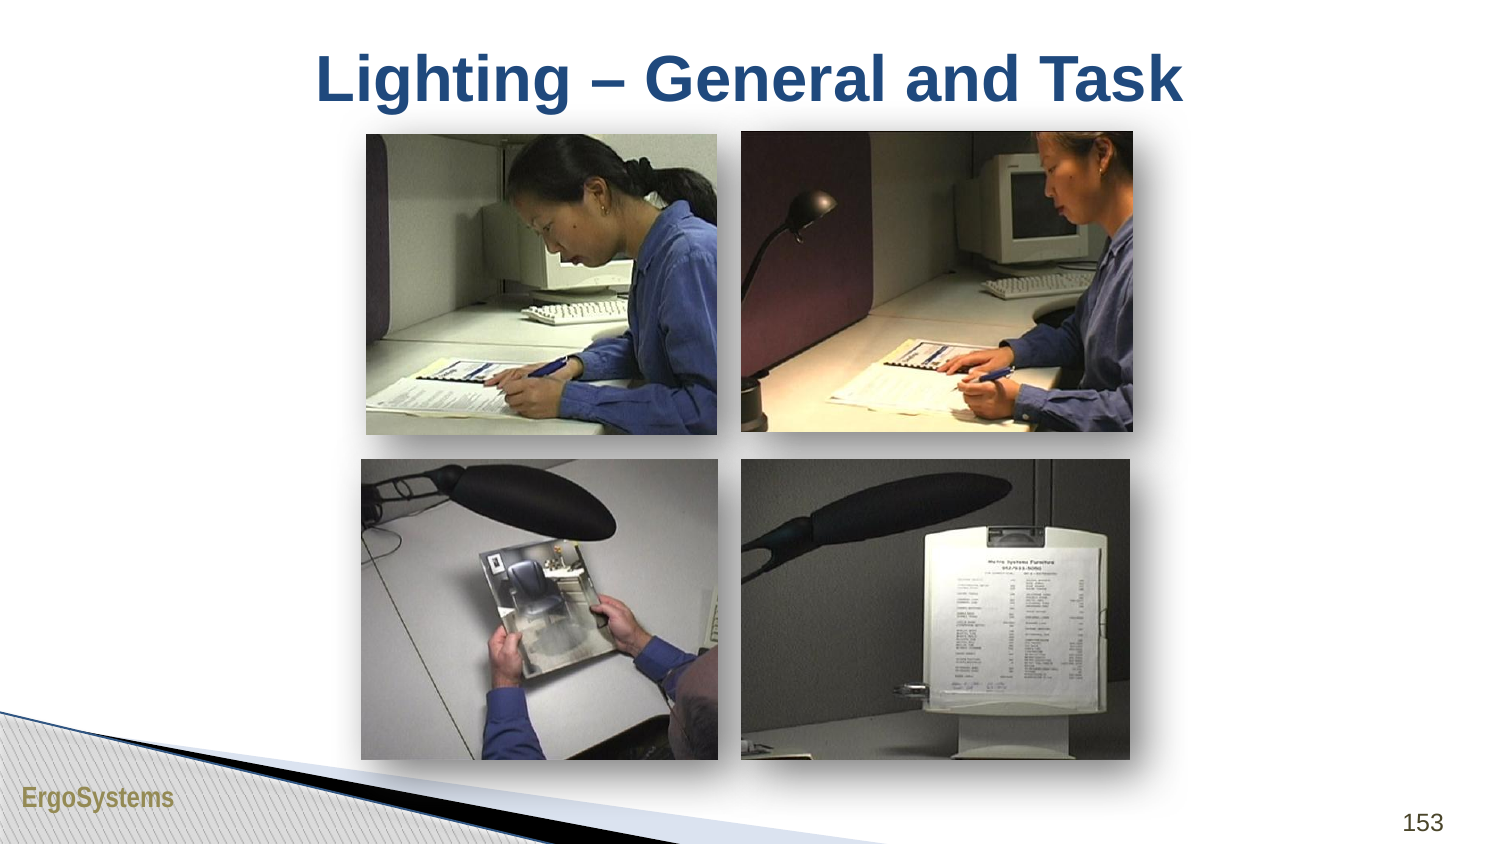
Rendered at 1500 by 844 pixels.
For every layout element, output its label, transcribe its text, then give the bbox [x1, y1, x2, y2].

picture [741, 459, 1130, 760]
title Lighting – General and Task [0, 28, 1500, 122]
slide_number 153 [1387, 798, 1473, 844]
picture [741, 130, 1133, 432]
picture [361, 459, 718, 760]
picture [366, 134, 717, 435]
